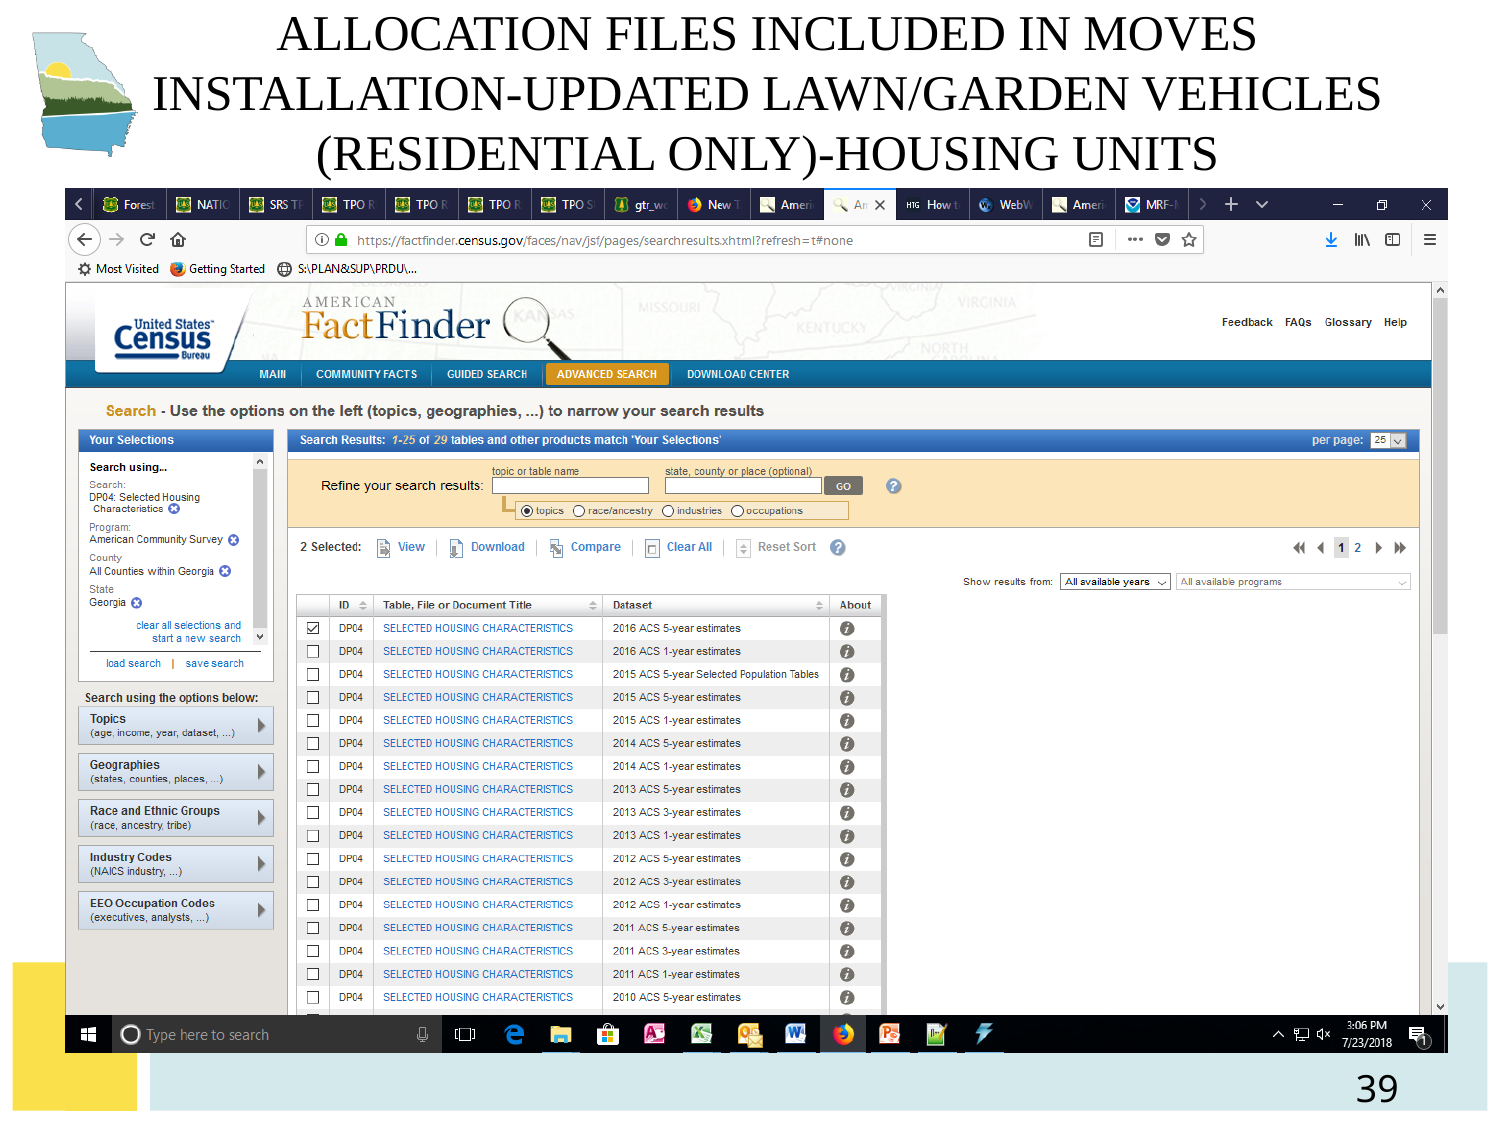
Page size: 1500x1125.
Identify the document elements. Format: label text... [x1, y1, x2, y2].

picture [65, 188, 1449, 1054]
picture [23, 21, 143, 159]
text_box 39 [1341, 1057, 1500, 1123]
title Allocation files included in MOVES installation-UPDATED LAWN/GARDEN VEHICLES (RESIDENTIAL ONLY)-HOUSING UNITS [86, 51, 1449, 188]
